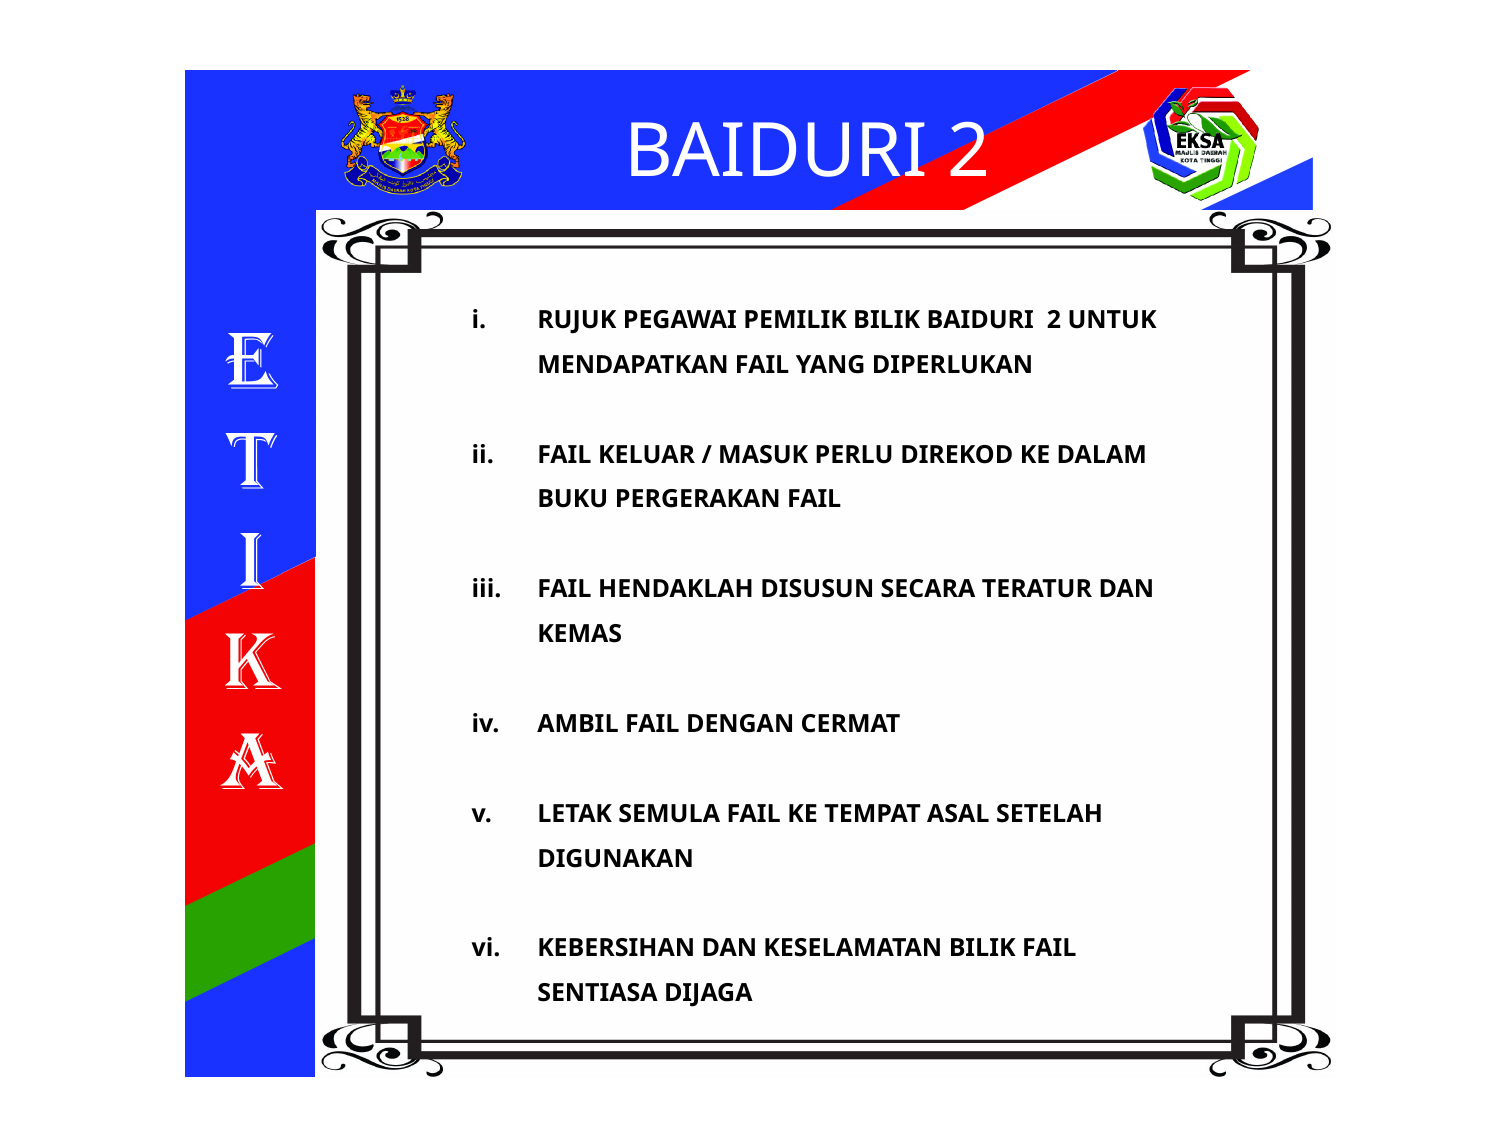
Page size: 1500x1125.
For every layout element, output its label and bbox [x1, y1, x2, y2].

picture [185, 70, 1337, 1079]
